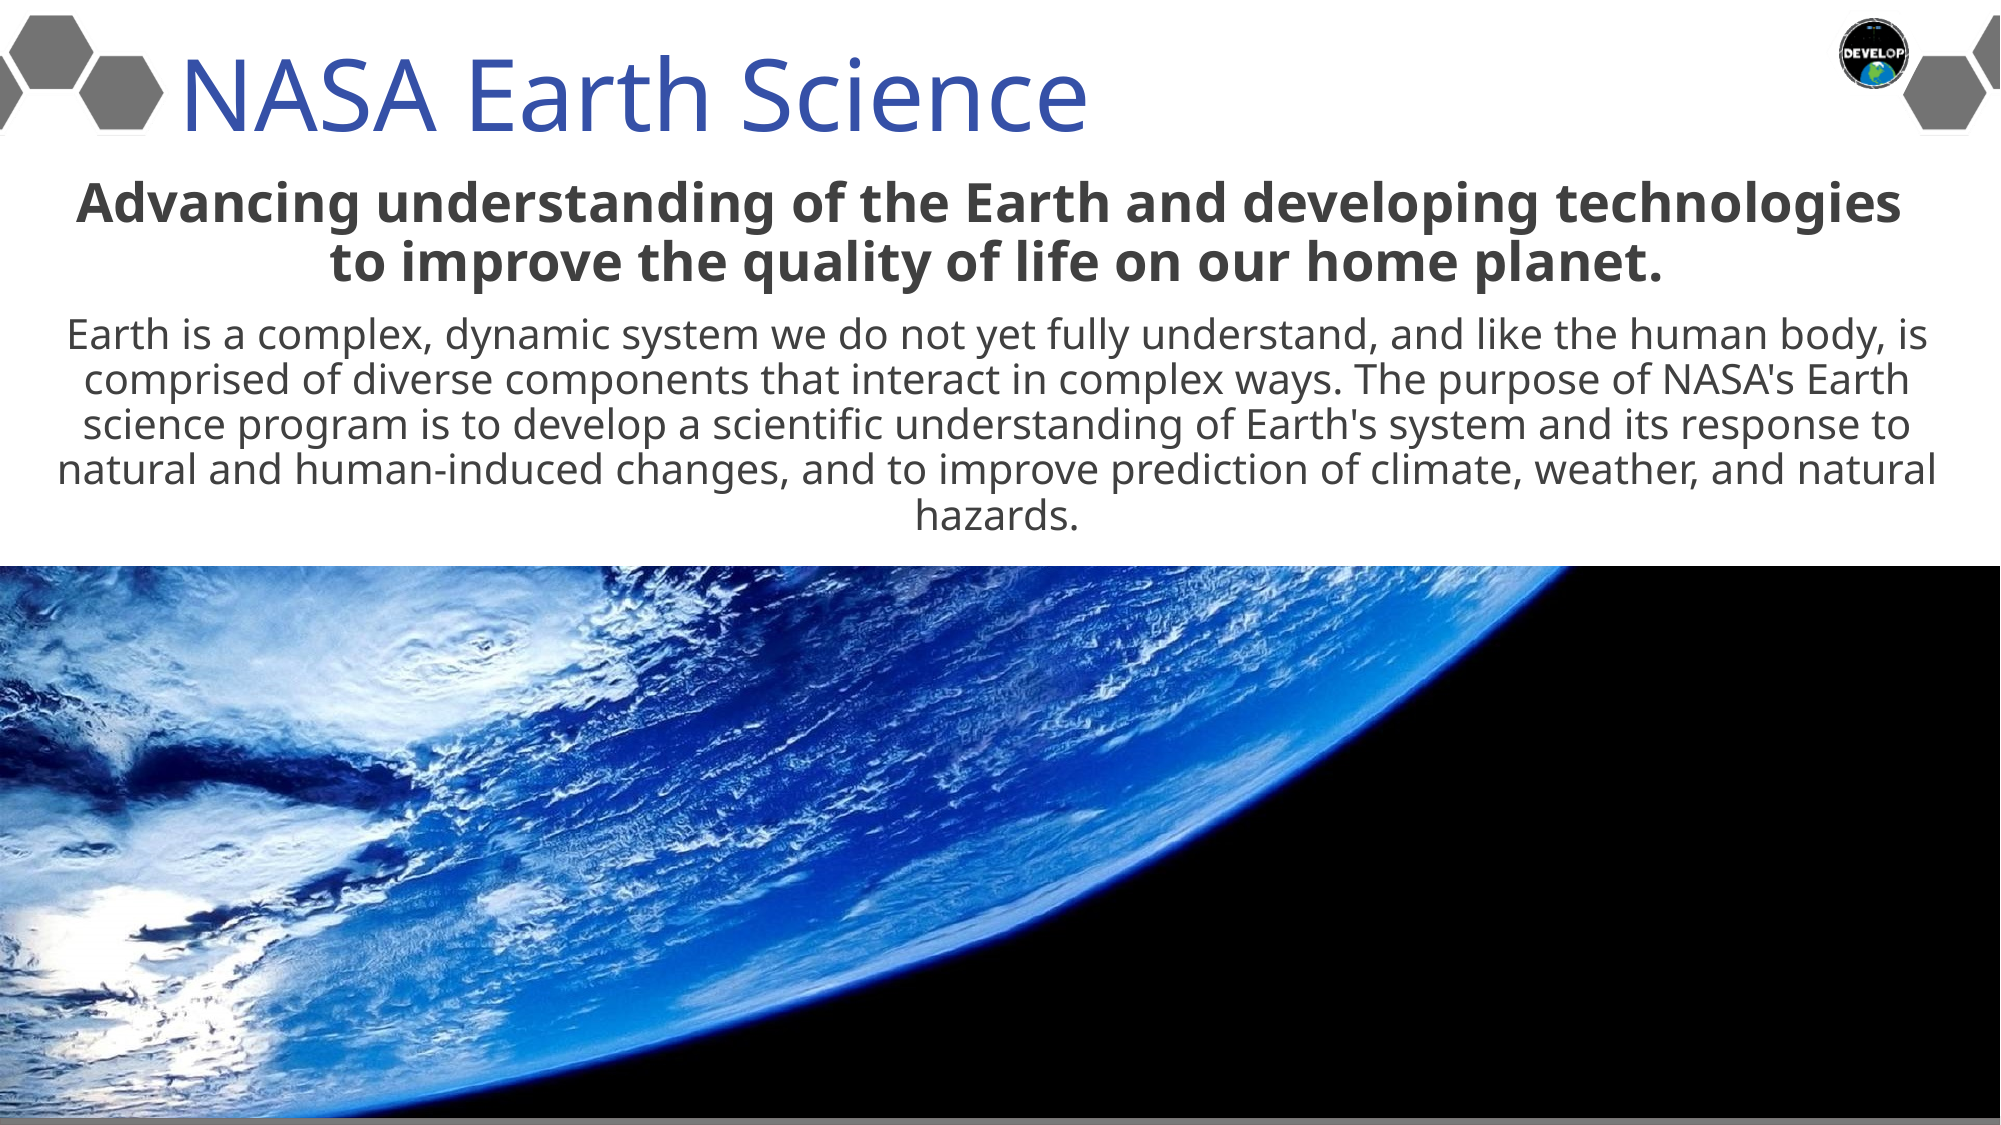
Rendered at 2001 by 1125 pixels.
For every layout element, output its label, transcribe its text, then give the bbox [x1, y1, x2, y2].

title NASA Earth Science [164, 59, 1843, 139]
picture [0, 566, 2000, 1119]
list Advancing understanding of the Earth and developing technologies to improve the quality of life on our home planet. Earth is a complex, dynamic system we do not yet fully understand, and like the human body, is comprised of diverse components that interact in complex ways. The purpose of NASA's Earth science program is to develop a scientific understanding of Earth's system and its response to natural and human-induced changes, and to improve prediction of climate, weather, and natural hazards. [23, 168, 1971, 566]
picture [1839, 18, 1909, 89]
